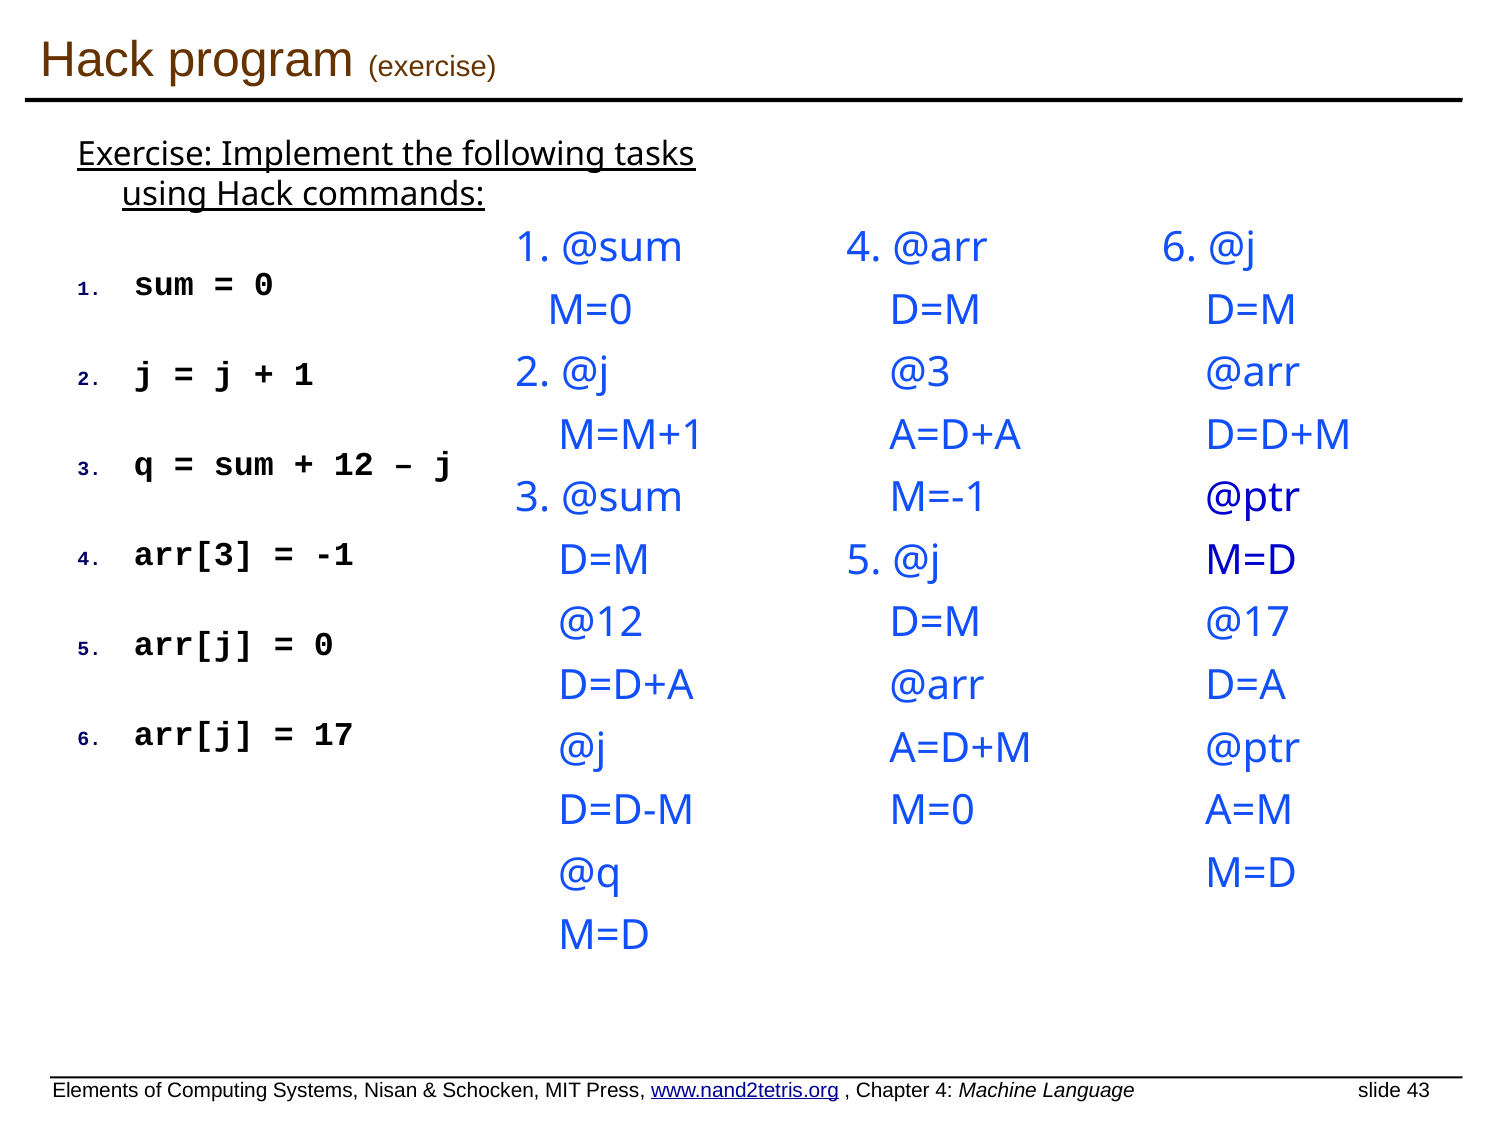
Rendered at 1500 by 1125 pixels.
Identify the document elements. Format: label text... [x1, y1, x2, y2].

text_box 4. @arr D=M @3 A=D+A M=-1 5. @j D=M @arr A=D+M M=0 [831, 212, 1146, 1025]
text_box Exercise: Implement the following tasks using Hack commands: sum = 0 j = j + 1 q = sum + 12 – j arr[3] = -1 arr[j] = 0 arr[j] = 17 [62, 125, 763, 1050]
list 1. @sum M=0 2. @j M=M+1 3. @sum D=M @12 D=D+A @j D=D-M @q M=D [500, 212, 831, 1025]
text_box 6. @j D=M @arr D=D+M @ptr M=D @17 D=A @ptr A=M M=D [1146, 212, 1463, 1025]
title Hack program (exercise) [24, 12, 1463, 100]
